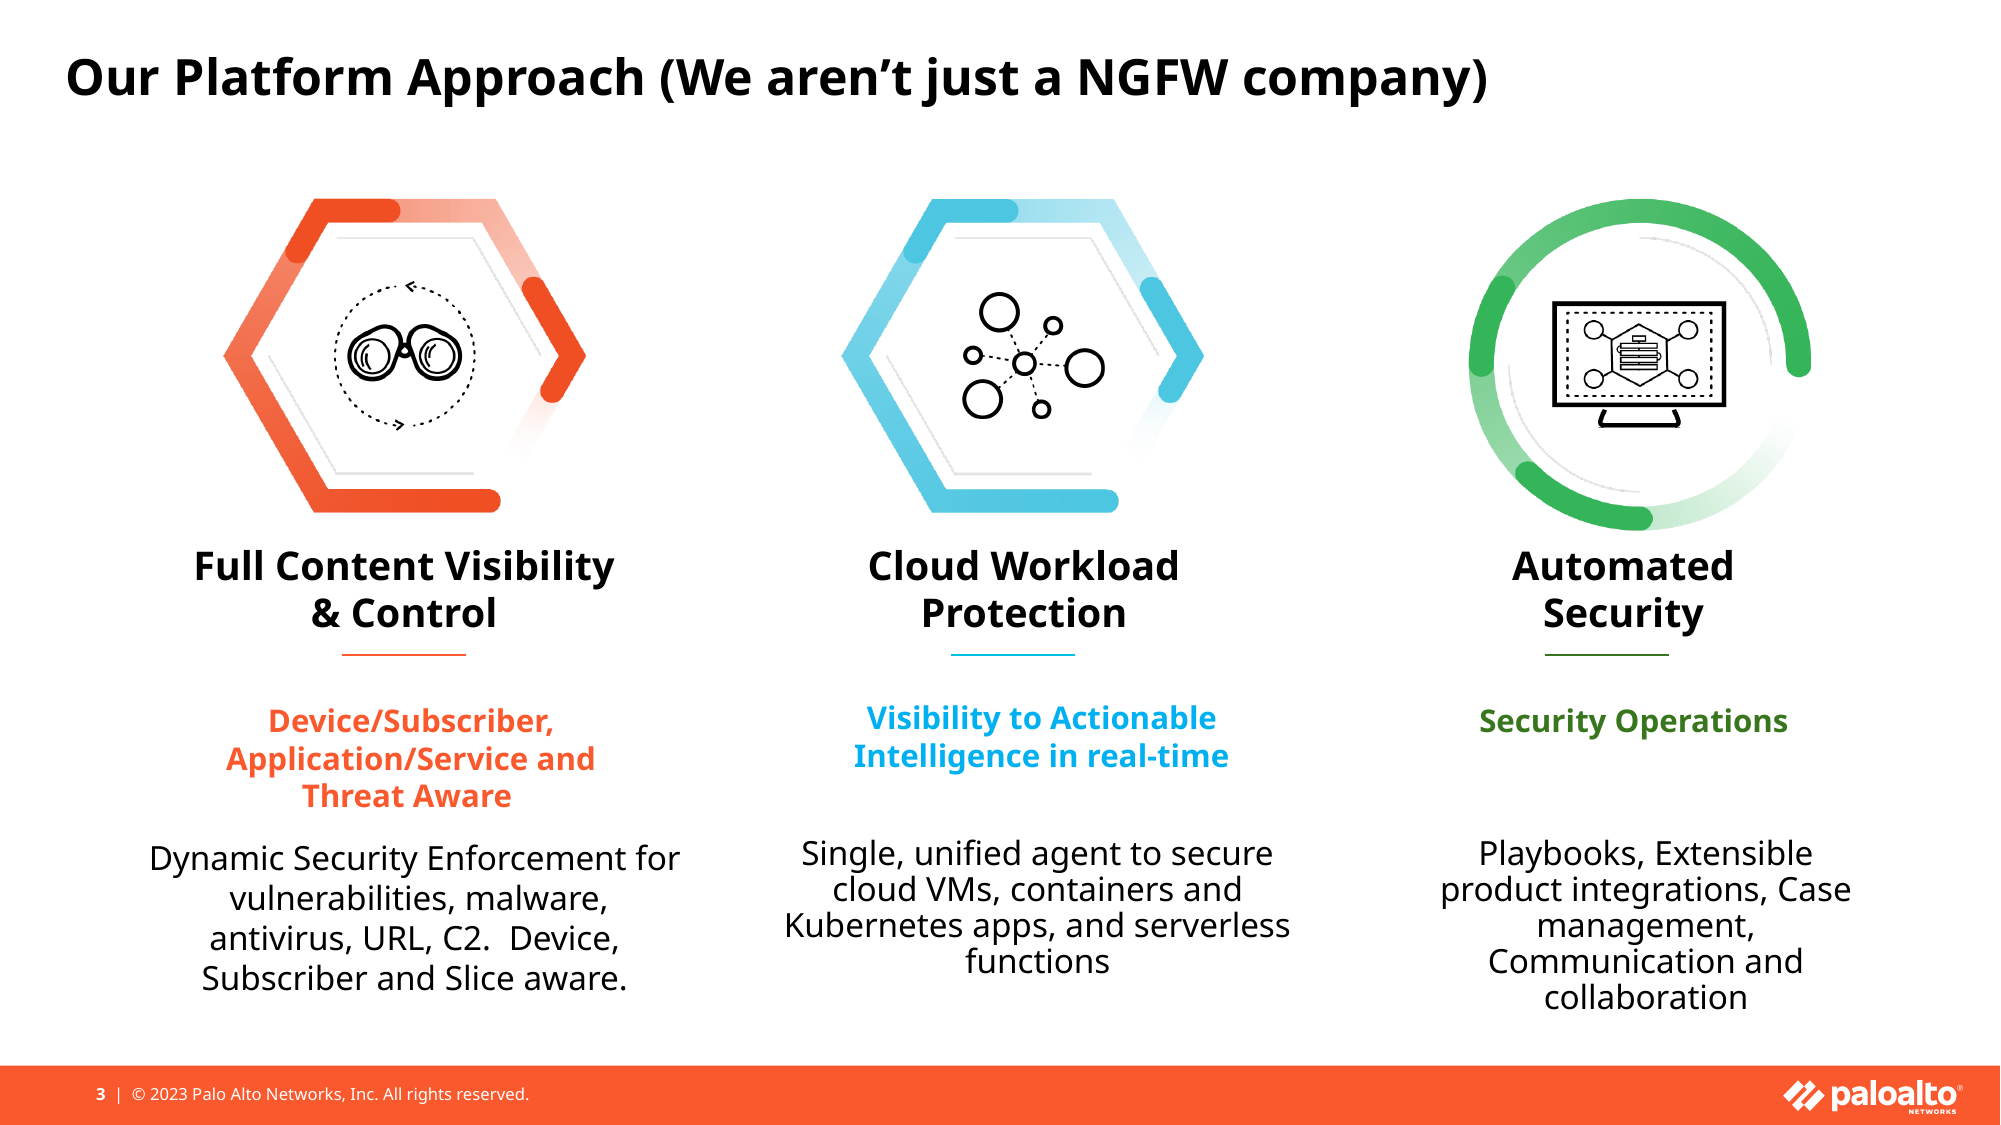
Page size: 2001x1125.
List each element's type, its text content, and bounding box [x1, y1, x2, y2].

text_box Automated Security [1344, 530, 1903, 650]
text_box Dynamic Security Enforcement for vulnerabilities, malware, antivirus, URL, C2. Device, Subscriber and Slice aware. [124, 816, 706, 968]
picture [1783, 1080, 1963, 1114]
text_box Playbooks, Extensible product integrations, Case management, Communication and collaboration [1395, 816, 1898, 968]
slide_number 3 | © 2023 Palo Alto Networks, Inc. All rights reserved. [33, 1065, 551, 1125]
title Our Platform Approach (We aren’t just a NGFW company) [65, 45, 1919, 117]
picture [222, 198, 586, 514]
picture [840, 198, 1204, 514]
text_box Full Content Visibility & Control [124, 530, 684, 693]
text_box Visibility to Actionable Intelligence in real-time [808, 688, 1276, 783]
text_box Device/Subscriber, Application/Service and Threat Aware [184, 691, 638, 786]
picture [1467, 198, 1812, 531]
text_box Cloud Workload Protection [765, 530, 1283, 650]
text_box Security Operations [1388, 691, 1880, 786]
text_box Single, unified agent to secure cloud VMs, containers and Kubernetes apps, and serverless functions [758, 816, 1318, 999]
